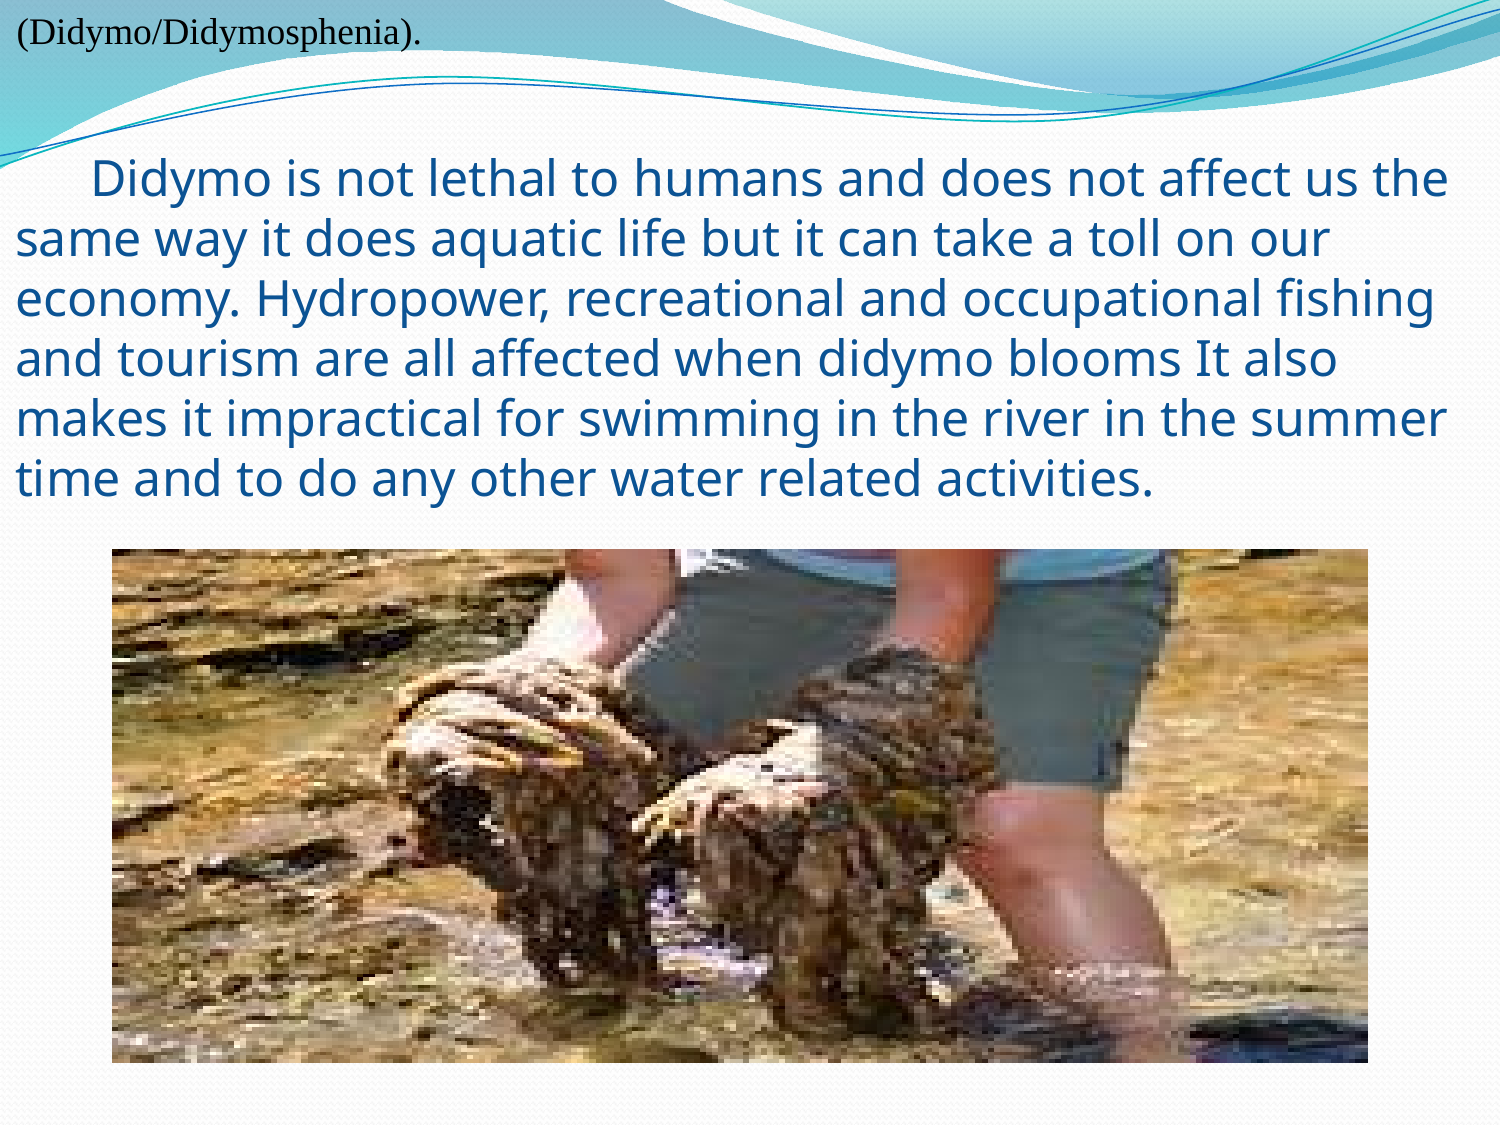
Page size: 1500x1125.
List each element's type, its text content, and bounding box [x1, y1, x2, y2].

picture [112, 549, 1368, 1063]
text_box Didymo is not lethal to humans and does not affect us the same way it does aquatic life but it can take a toll on our economy. Hydropower, recreational and occupational fishing and tourism are all affected when didymo blooms It also makes it impractical for swimming in the river in the summer time and to do any other water related activities. [0, 139, 1500, 515]
text_box (Didymo/Didymosphenia). [1, 0, 447, 60]
